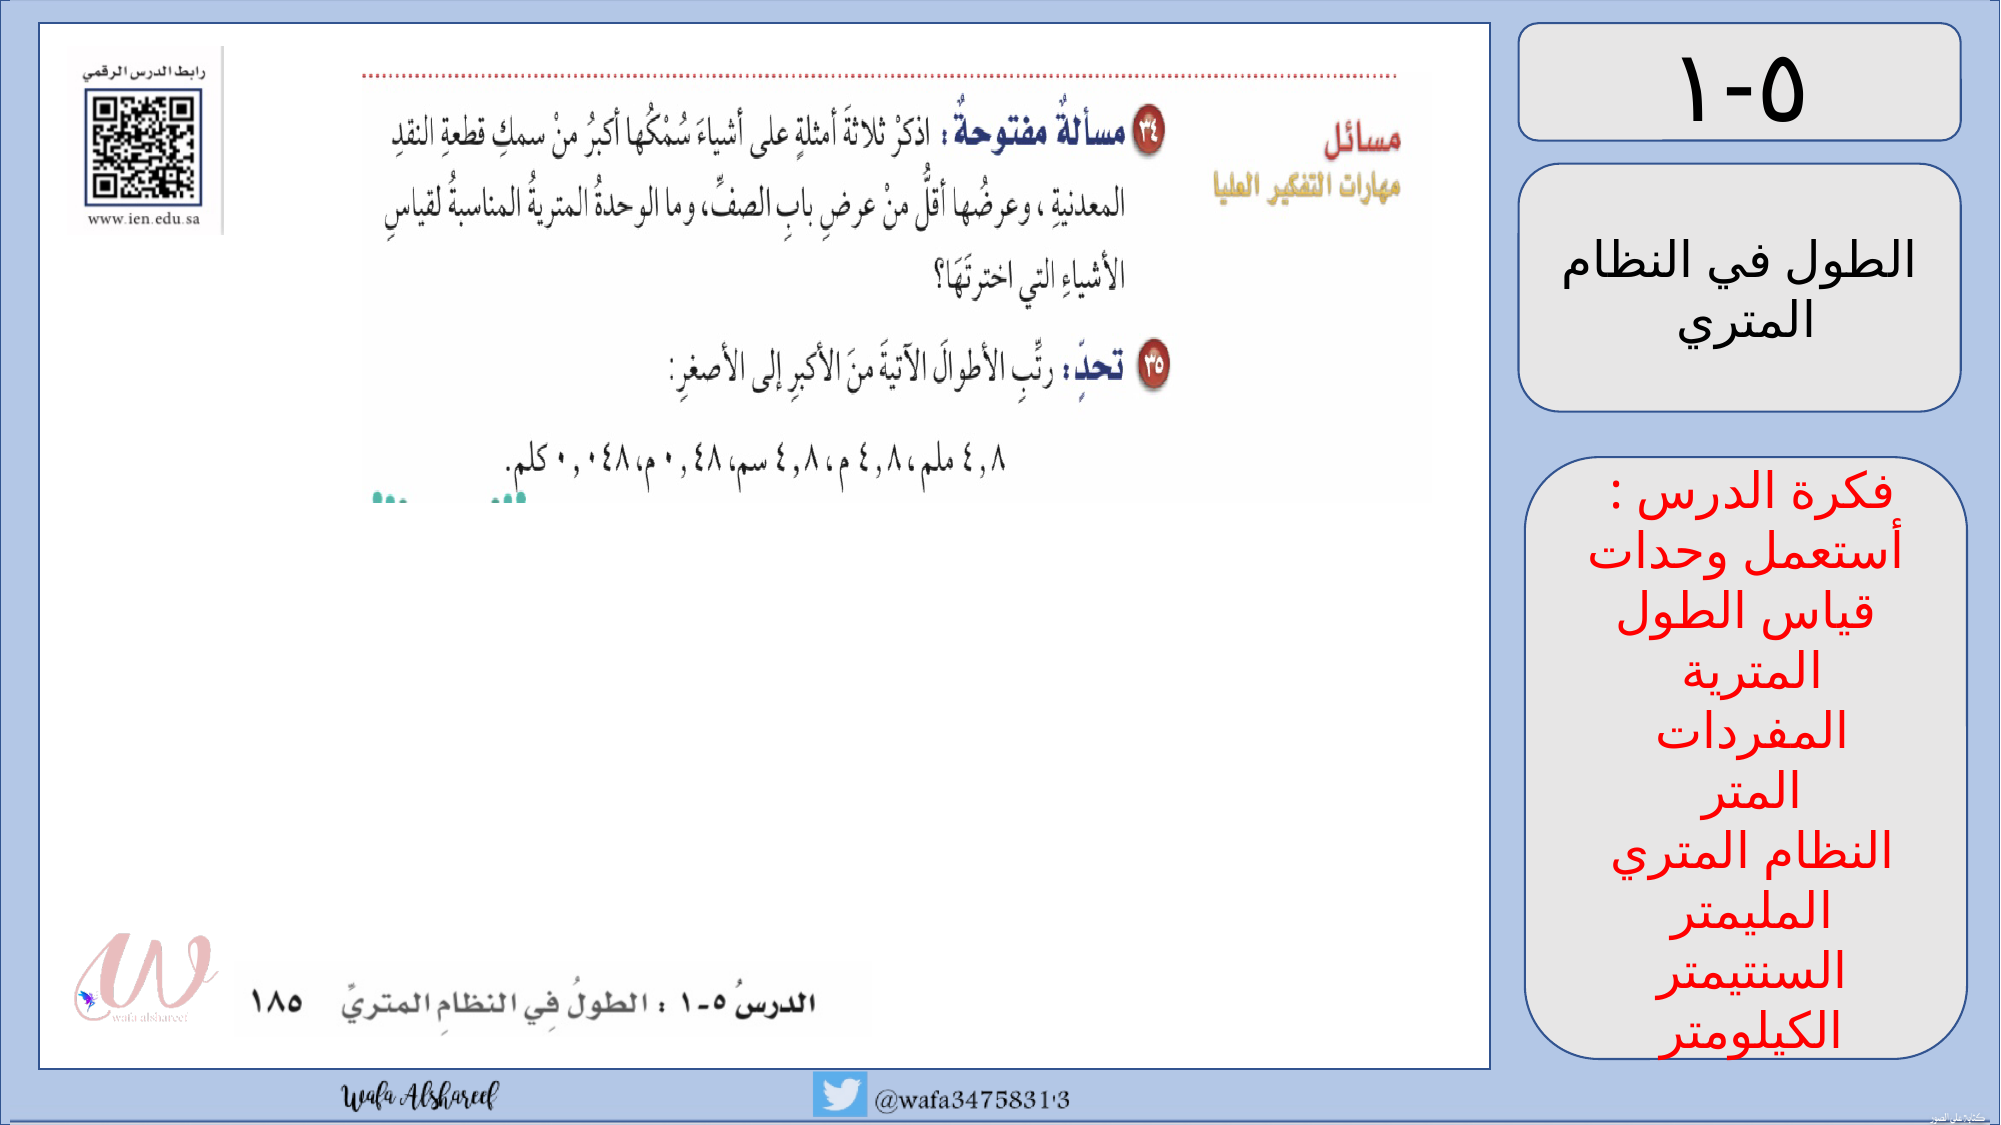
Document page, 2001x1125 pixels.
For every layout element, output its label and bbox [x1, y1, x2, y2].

text_box [0, 0, 10, 811]
text_box [1990, 0, 2000, 1125]
picture [0, 0, 1990, 1125]
